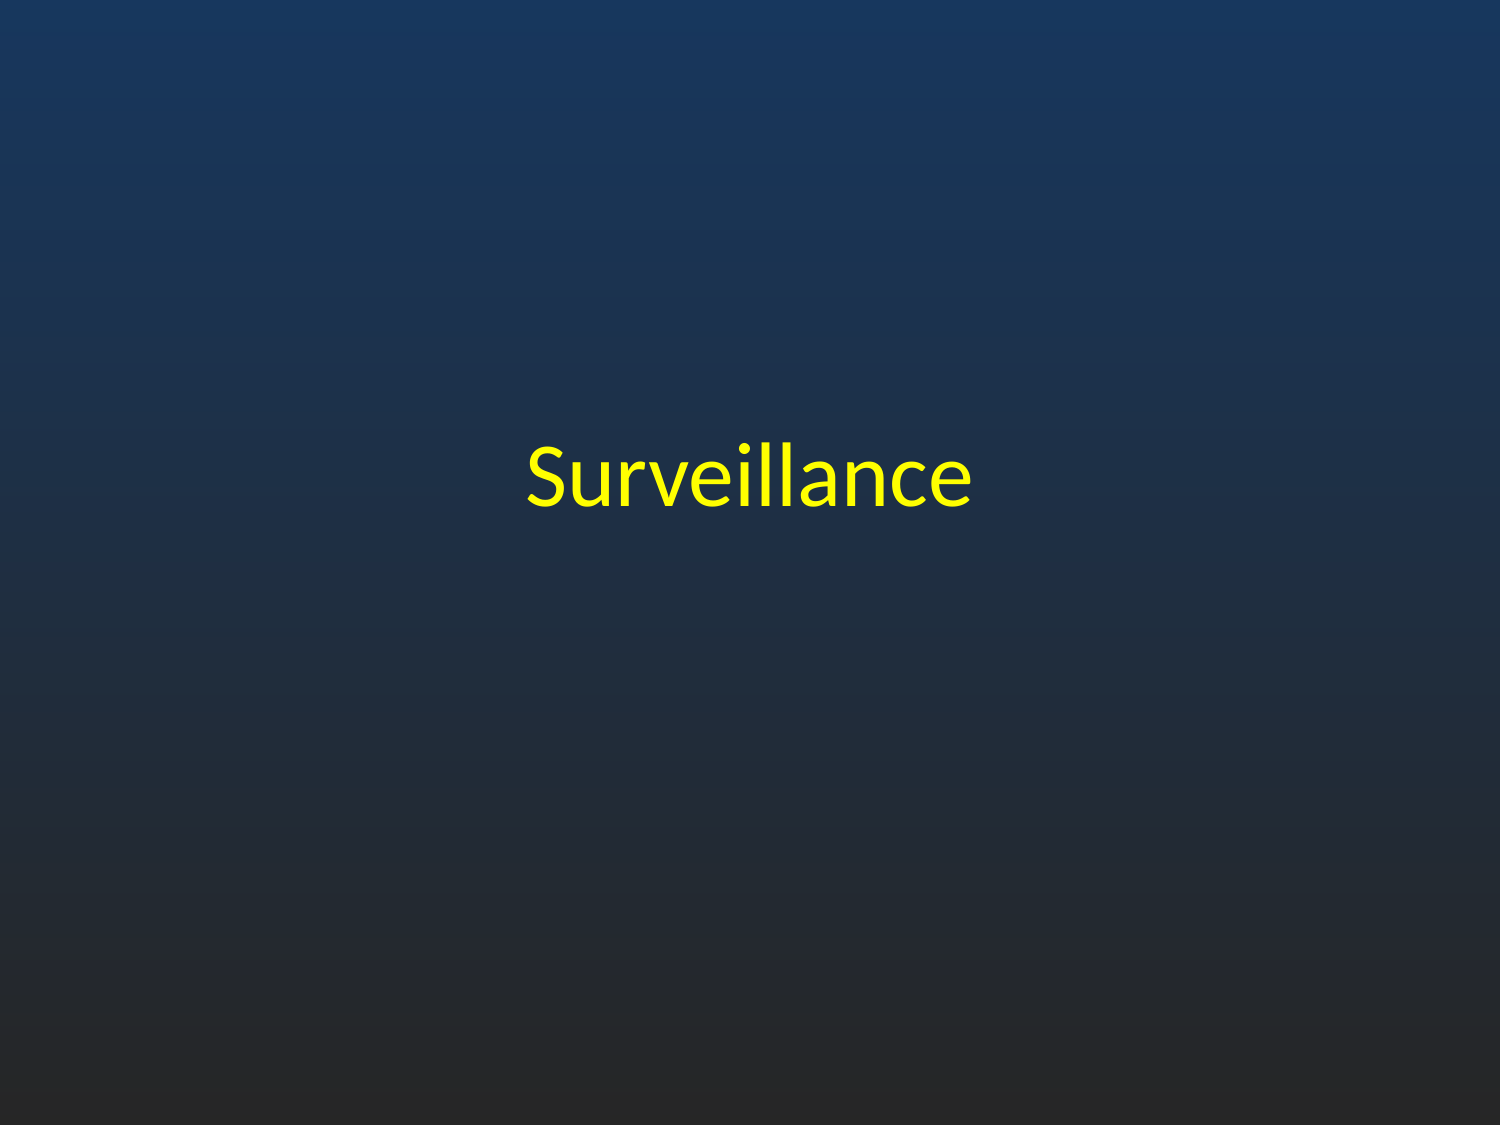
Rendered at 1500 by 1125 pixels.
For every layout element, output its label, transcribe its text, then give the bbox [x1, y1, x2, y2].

title Surveillance [112, 349, 1388, 591]
